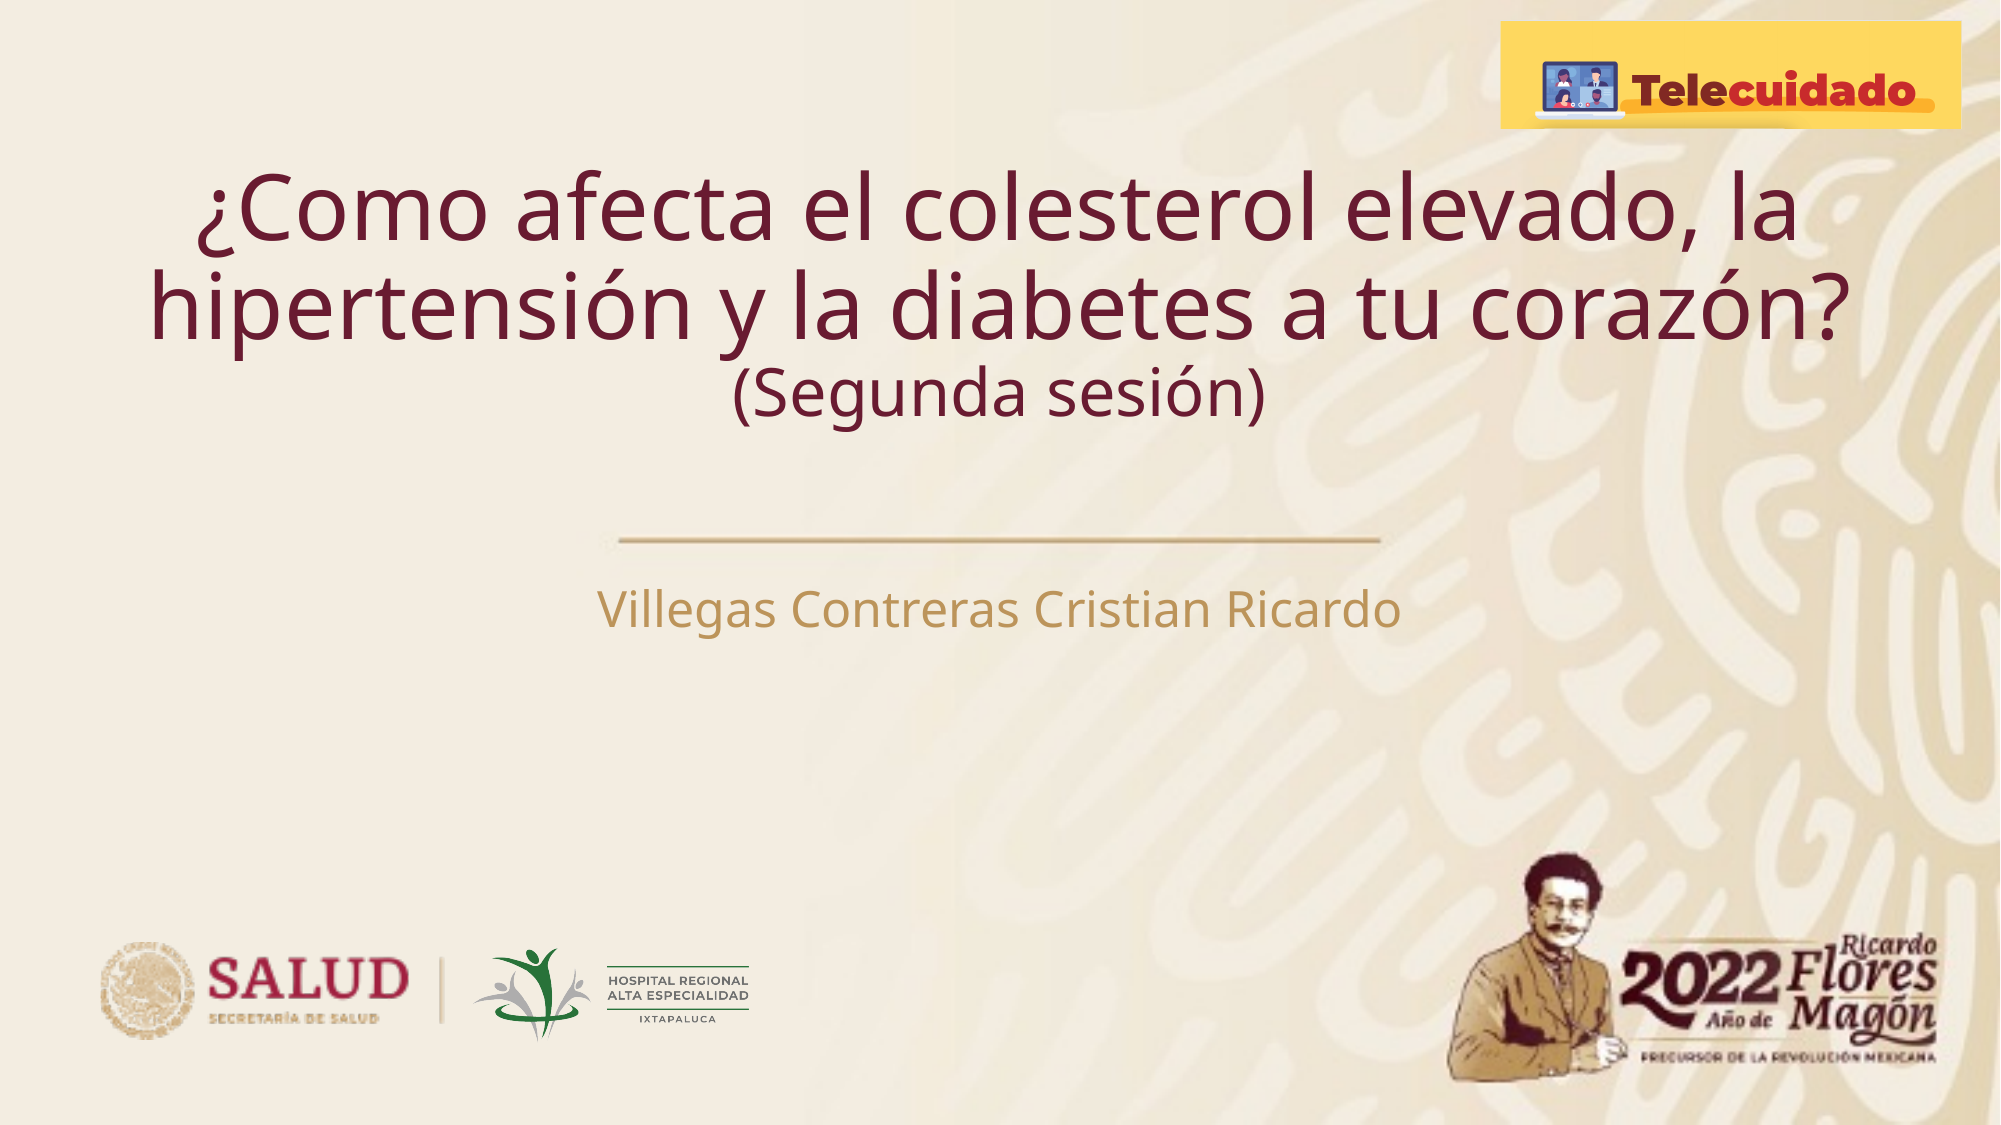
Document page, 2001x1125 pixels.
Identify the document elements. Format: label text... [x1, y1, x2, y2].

list Villegas Contreras Cristian Ricardo [59, 577, 1941, 764]
title ¿Como afecta el colesterol elevado, la hipertensión y la diabetes a tu corazón? (Segunda sesión) [59, 154, 1941, 372]
picture [0, 0, 2001, 1125]
